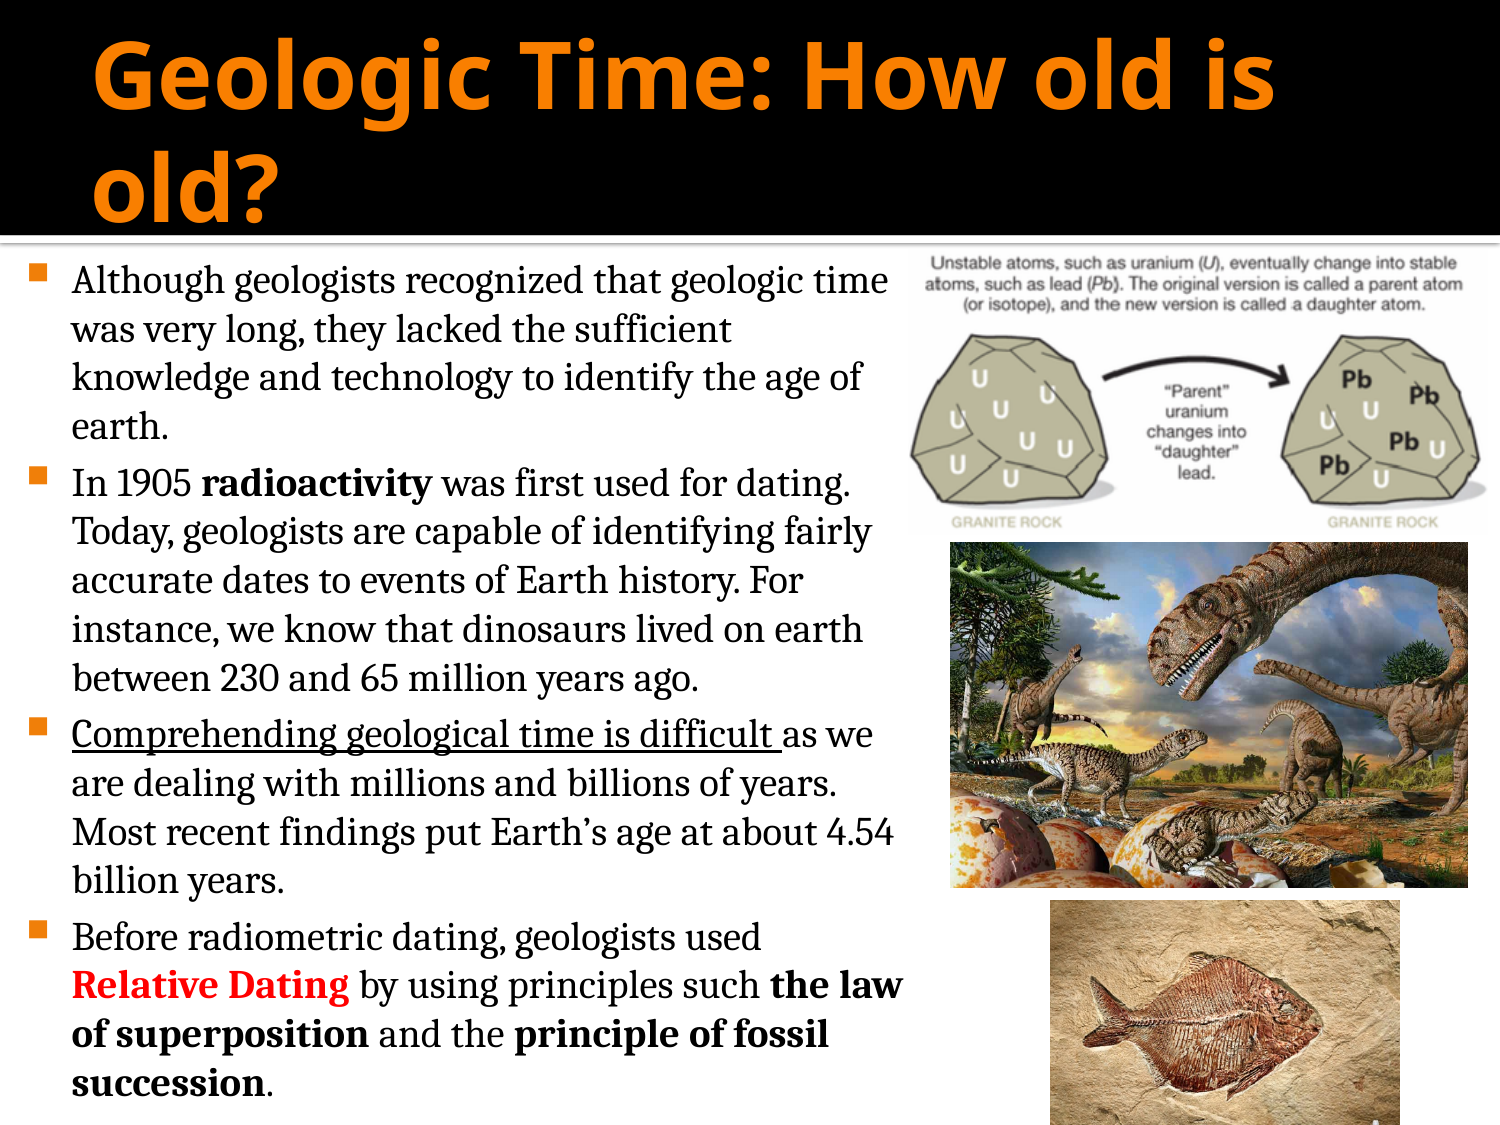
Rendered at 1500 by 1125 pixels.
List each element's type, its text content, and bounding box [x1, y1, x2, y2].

picture [1049, 899, 1400, 1125]
list Although geologists recognized that geologic time was very long, they lacked the sufficient knowledge and technology to identify the age of earth. In 1905 radioactivity was first used for dating. Today, geologists are capable of identifying fairly accurate dates to events of Earth history. For instance, we know that dinosaurs lived on earth between 230 and 65 million years ago. Comprehending geological time is difficult as we are dealing with millions and billions of years. Most recent findings put Earth’s age at about 4.54 billion years. Before radiometric dating, geologists used Relative Dating by using principles such the law of superposition and the principle of fossil succession. [0, 237, 926, 1125]
title Geologic Time: How old is old? [75, 25, 1425, 231]
picture [908, 249, 1488, 535]
picture [949, 542, 1468, 888]
